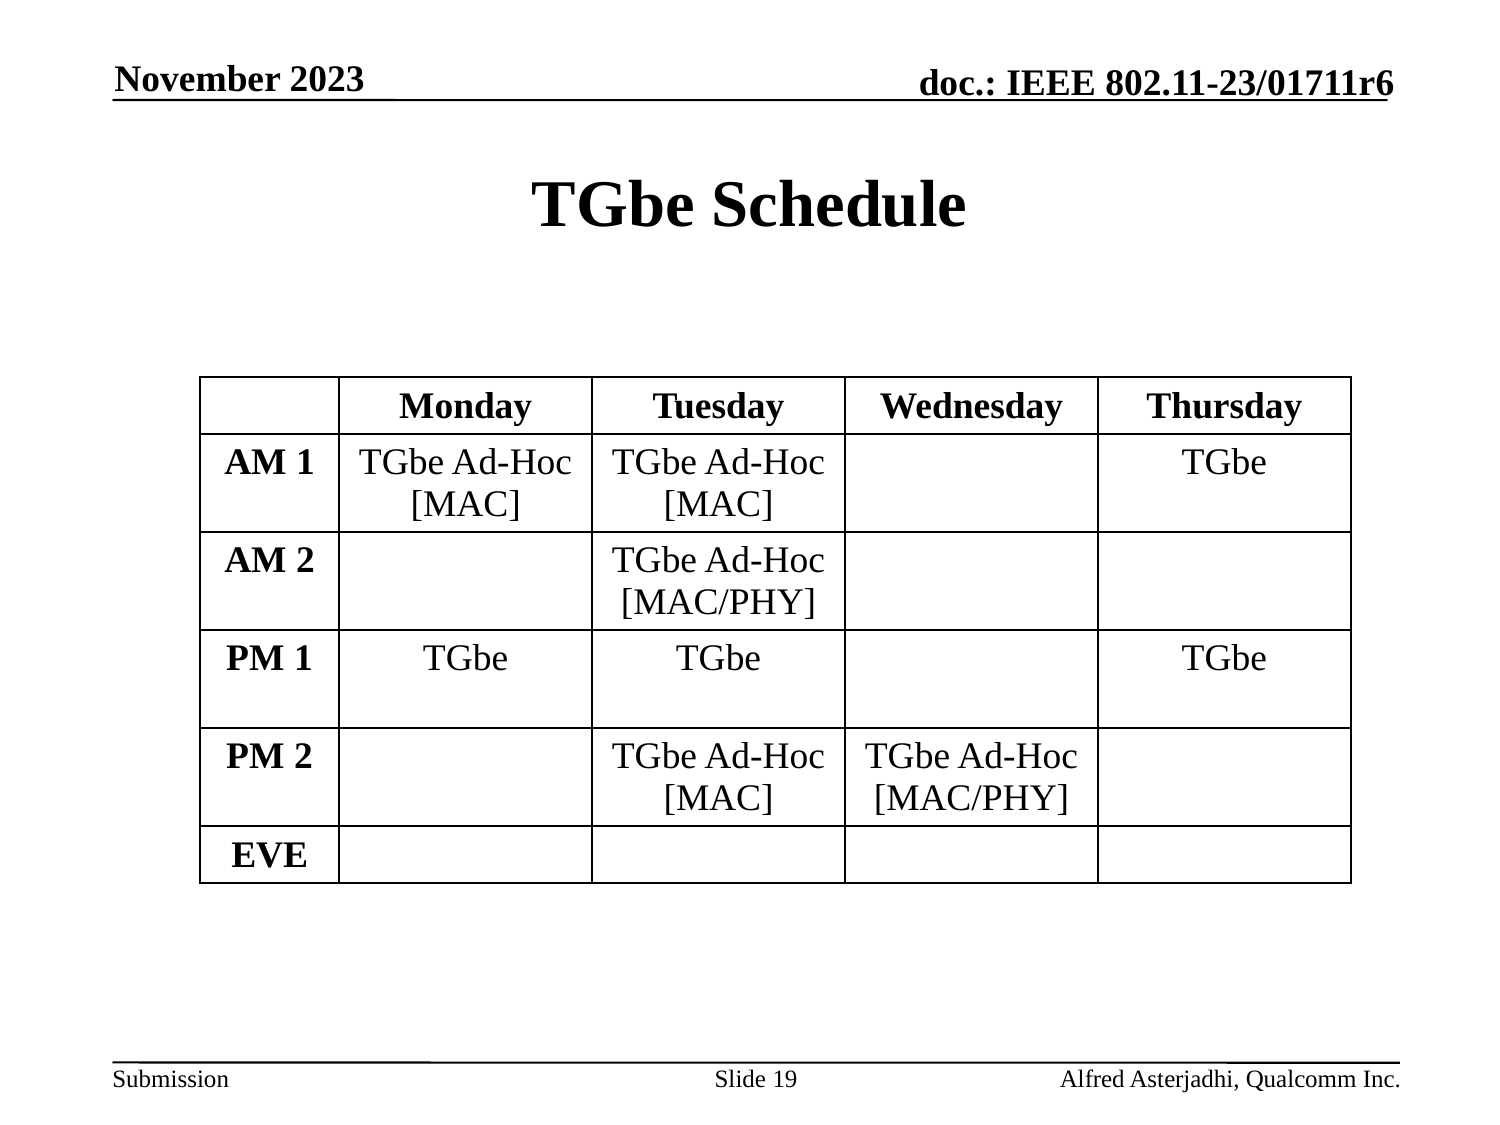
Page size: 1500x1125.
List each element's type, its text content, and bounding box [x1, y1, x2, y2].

table_cell AM 2 [201, 533, 338, 629]
table_cell [340, 533, 591, 629]
table_cell TGbe [340, 631, 591, 727]
table_cell TGbe Ad-Hoc [MAC] [340, 435, 591, 531]
table_cell PM 1 [201, 631, 338, 727]
table_cell [1099, 533, 1350, 629]
table_cell [846, 435, 1097, 531]
table_cell TGbe [1099, 435, 1350, 531]
table_cell [846, 827, 1097, 882]
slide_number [114, 54, 423, 100]
table_header Thursday [1099, 378, 1350, 433]
table_cell [340, 827, 591, 882]
table_cell EVE [201, 827, 338, 882]
slide_number Slide 19 [712, 1061, 800, 1123]
table_header Wednesday [846, 378, 1097, 433]
table_header [201, 378, 338, 433]
table_cell [1099, 827, 1350, 882]
table_cell TGbe [593, 631, 844, 727]
table_cell TGbe Ad-Hoc [MAC] [593, 729, 844, 825]
table_cell PM 2 [201, 729, 338, 825]
table_header Tuesday [593, 378, 844, 433]
table_cell TGbe Ad-Hoc [MAC/PHY] [846, 729, 1097, 825]
table_header Monday [340, 378, 591, 433]
table_cell TGbe [1099, 631, 1350, 727]
table_cell [846, 533, 1097, 629]
table_cell [846, 631, 1097, 727]
table_cell AM 1 [201, 435, 338, 531]
table_cell TGbe Ad-Hoc [MAC/PHY] [593, 533, 844, 629]
table_cell [340, 729, 591, 825]
table_cell TGbe Ad-Hoc [MAC] [593, 435, 844, 531]
title TGbe Schedule [112, 112, 1388, 288]
footer Alfred Asterjadhi, Qualcomm Inc. [878, 1061, 1402, 1093]
table_cell [1099, 729, 1350, 825]
table_cell [593, 827, 844, 882]
